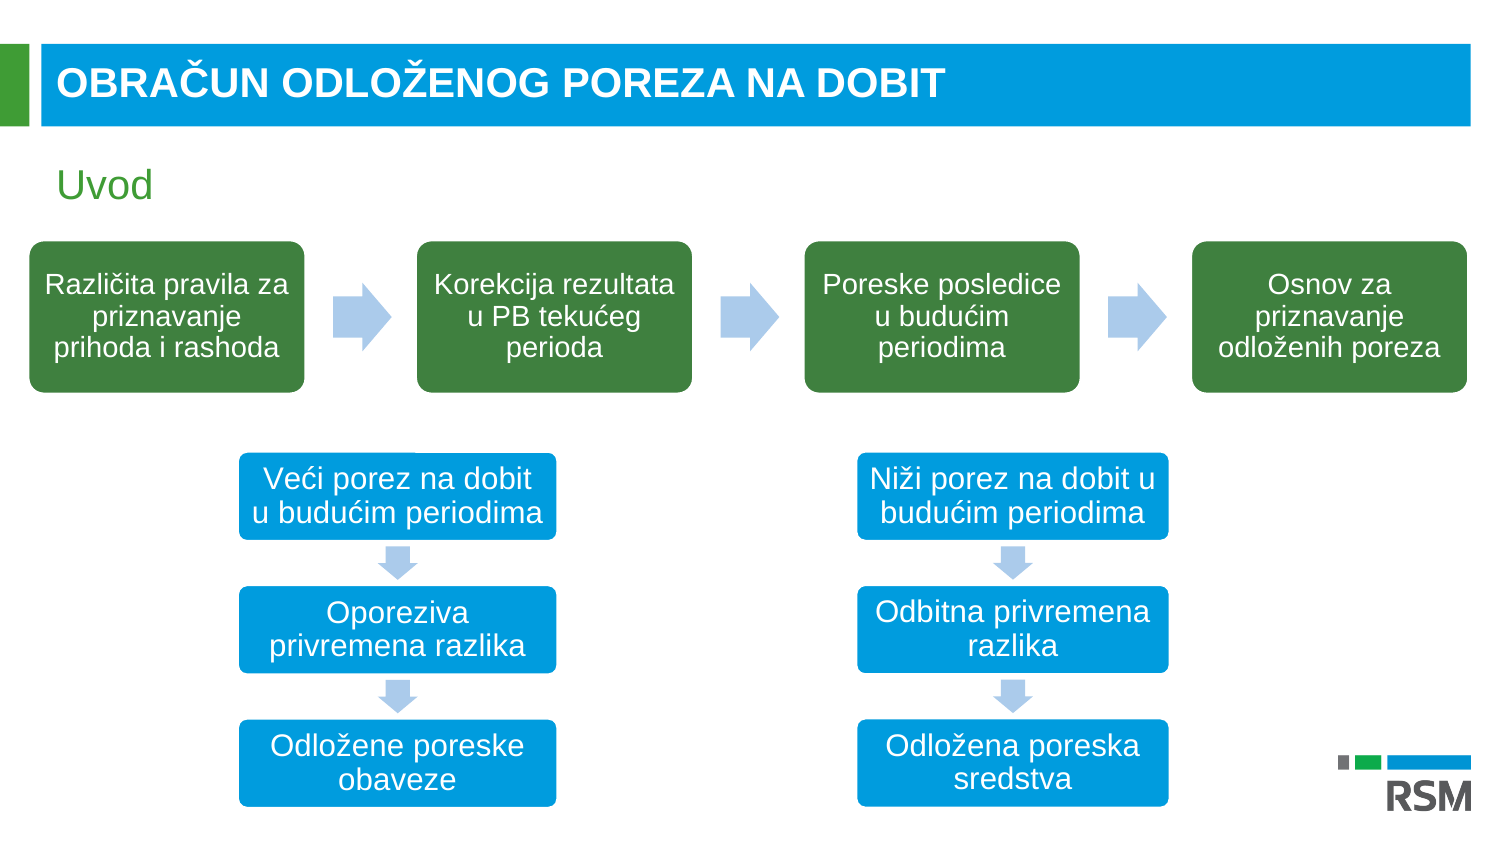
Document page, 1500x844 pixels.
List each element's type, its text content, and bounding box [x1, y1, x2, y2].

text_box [748, 451, 1278, 808]
picture [1338, 755, 1471, 812]
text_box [132, 451, 663, 808]
list Uvod [41, 150, 1471, 230]
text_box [27, 240, 1470, 394]
list OBRAČUN ODLOŽENOG POREZA NA DOBIT [41, 58, 1459, 103]
